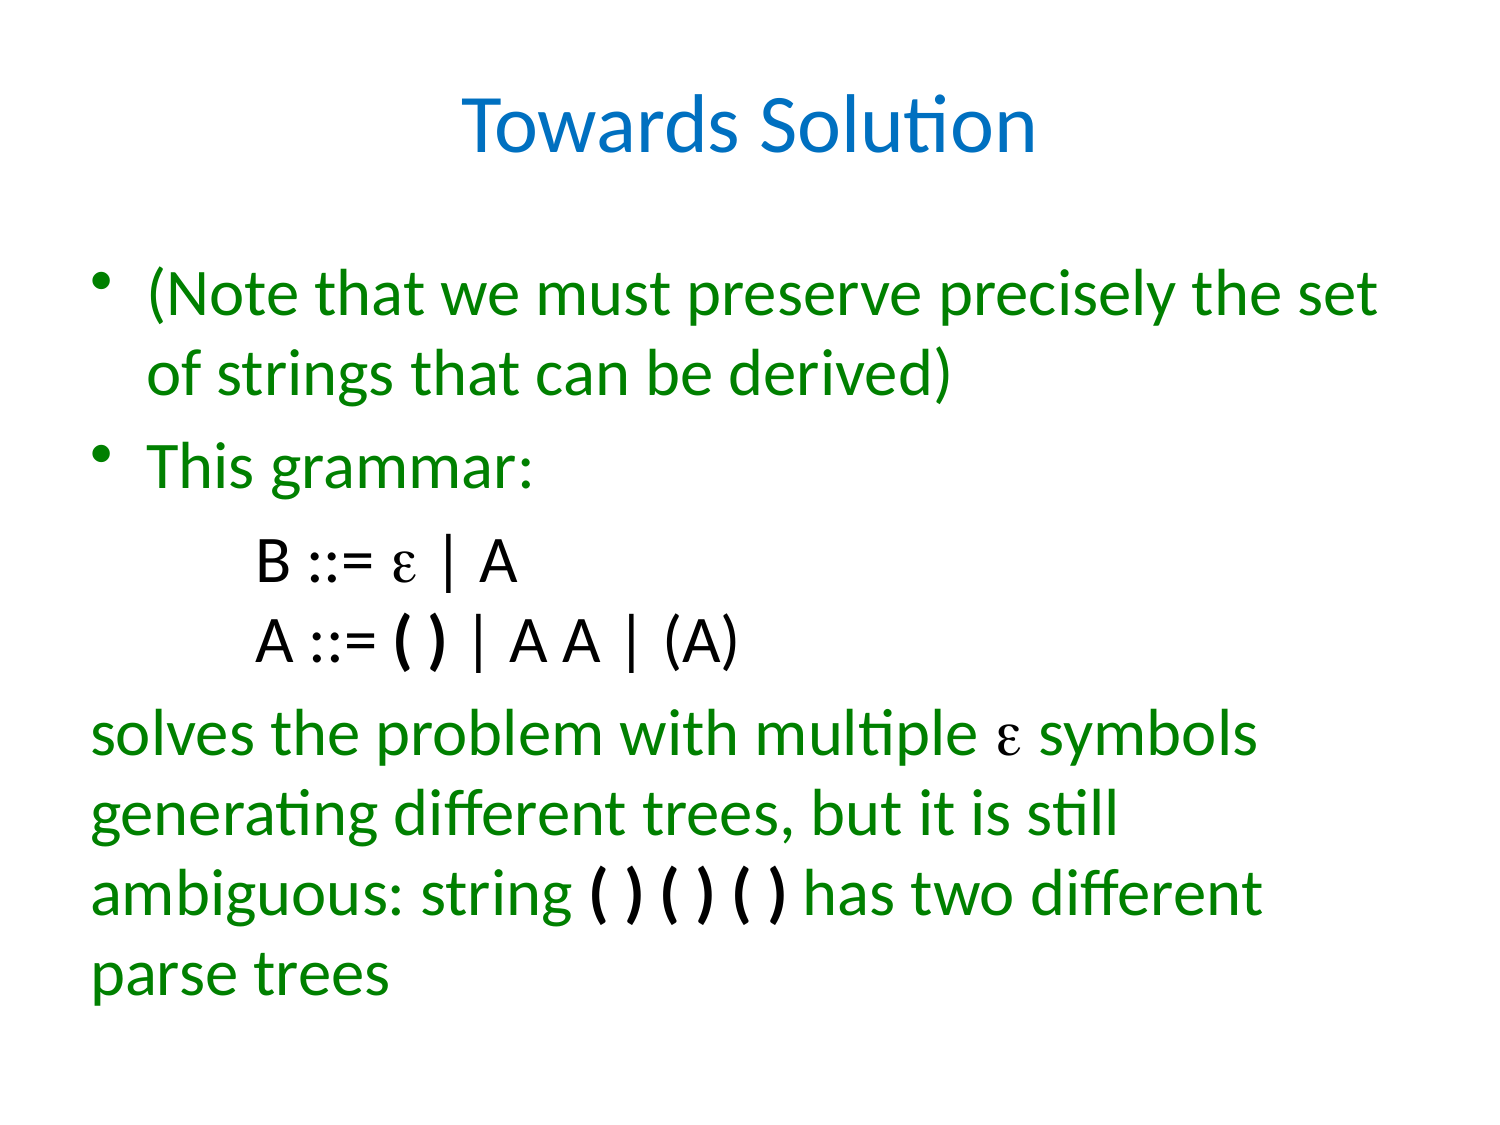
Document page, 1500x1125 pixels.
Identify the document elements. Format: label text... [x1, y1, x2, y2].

title Towards Solution [74, 25, 1426, 214]
list (Note that we must preserve precisely the set of strings that can be derived) This grammar: B ::=  | A A ::= ( ) | A A | (A) solves the problem with multiple  symbols generating different trees, but it is still ambiguous: string ( ) ( ) ( ) has two different parse trees [74, 241, 1426, 1006]
